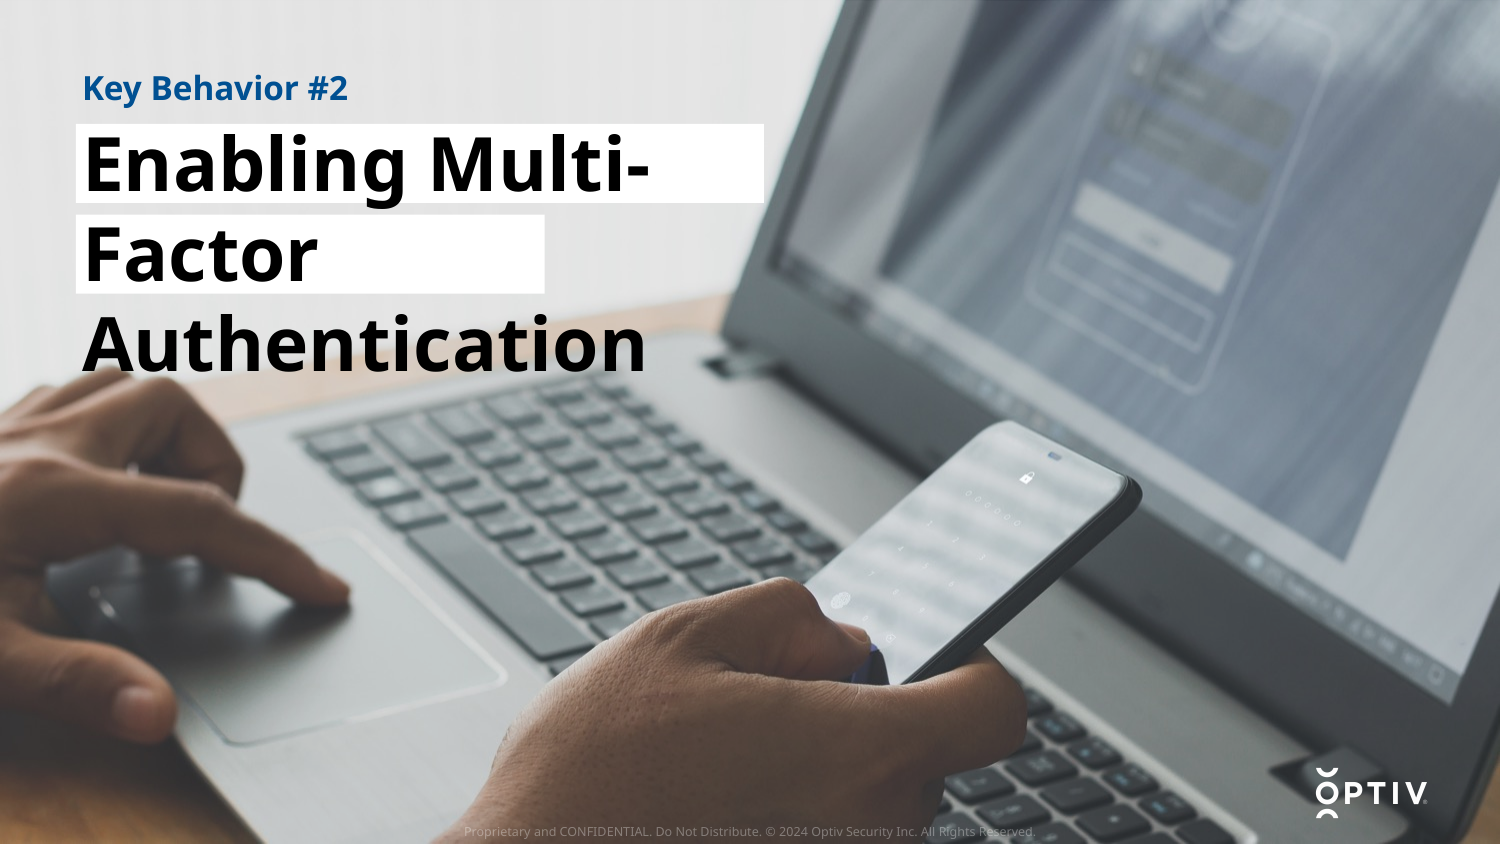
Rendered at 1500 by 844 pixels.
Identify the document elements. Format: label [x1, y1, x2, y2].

picture [0, 0, 1500, 844]
text_box [67, 109, 765, 294]
